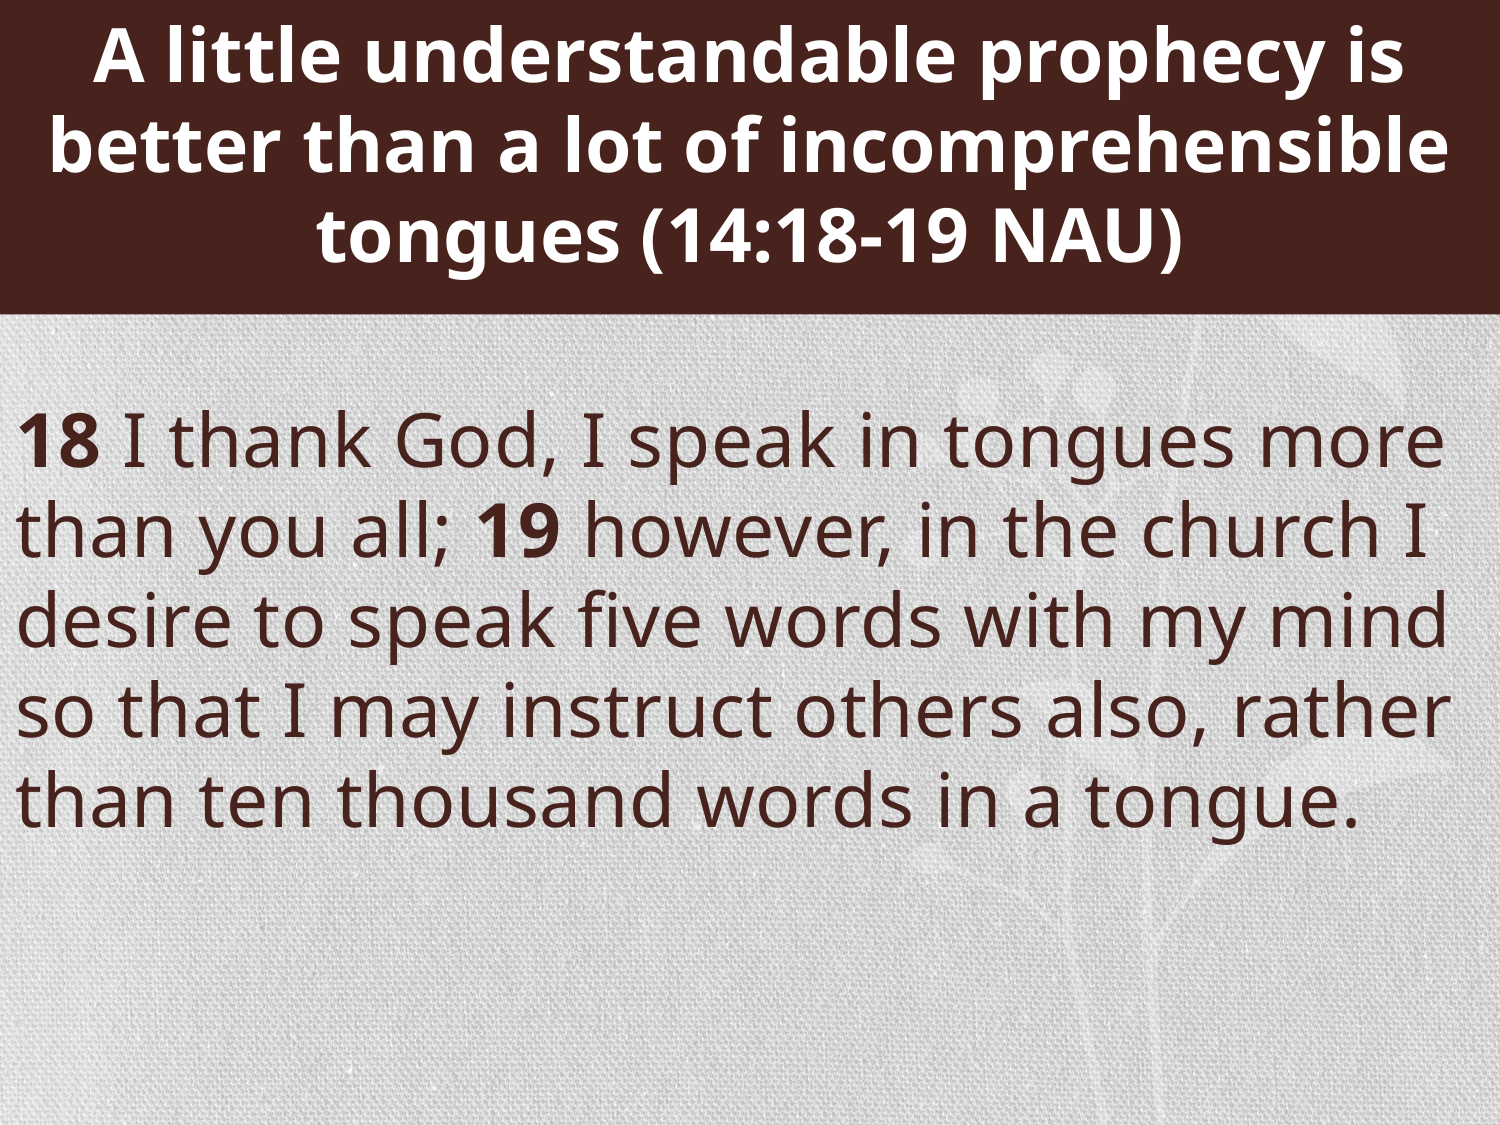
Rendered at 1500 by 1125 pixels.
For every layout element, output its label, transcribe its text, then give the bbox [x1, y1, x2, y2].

list 18 I thank God, I speak in tongues more than you all; 19 however, in the church I desire to speak five words with my mind so that I may instruct others also, rather than ten thousand words in a tongue. [0, 385, 1500, 1125]
title A little understandable prophecy is better than a lot of incomprehensible tongues (14:18-19 NAU) [0, 0, 1500, 315]
